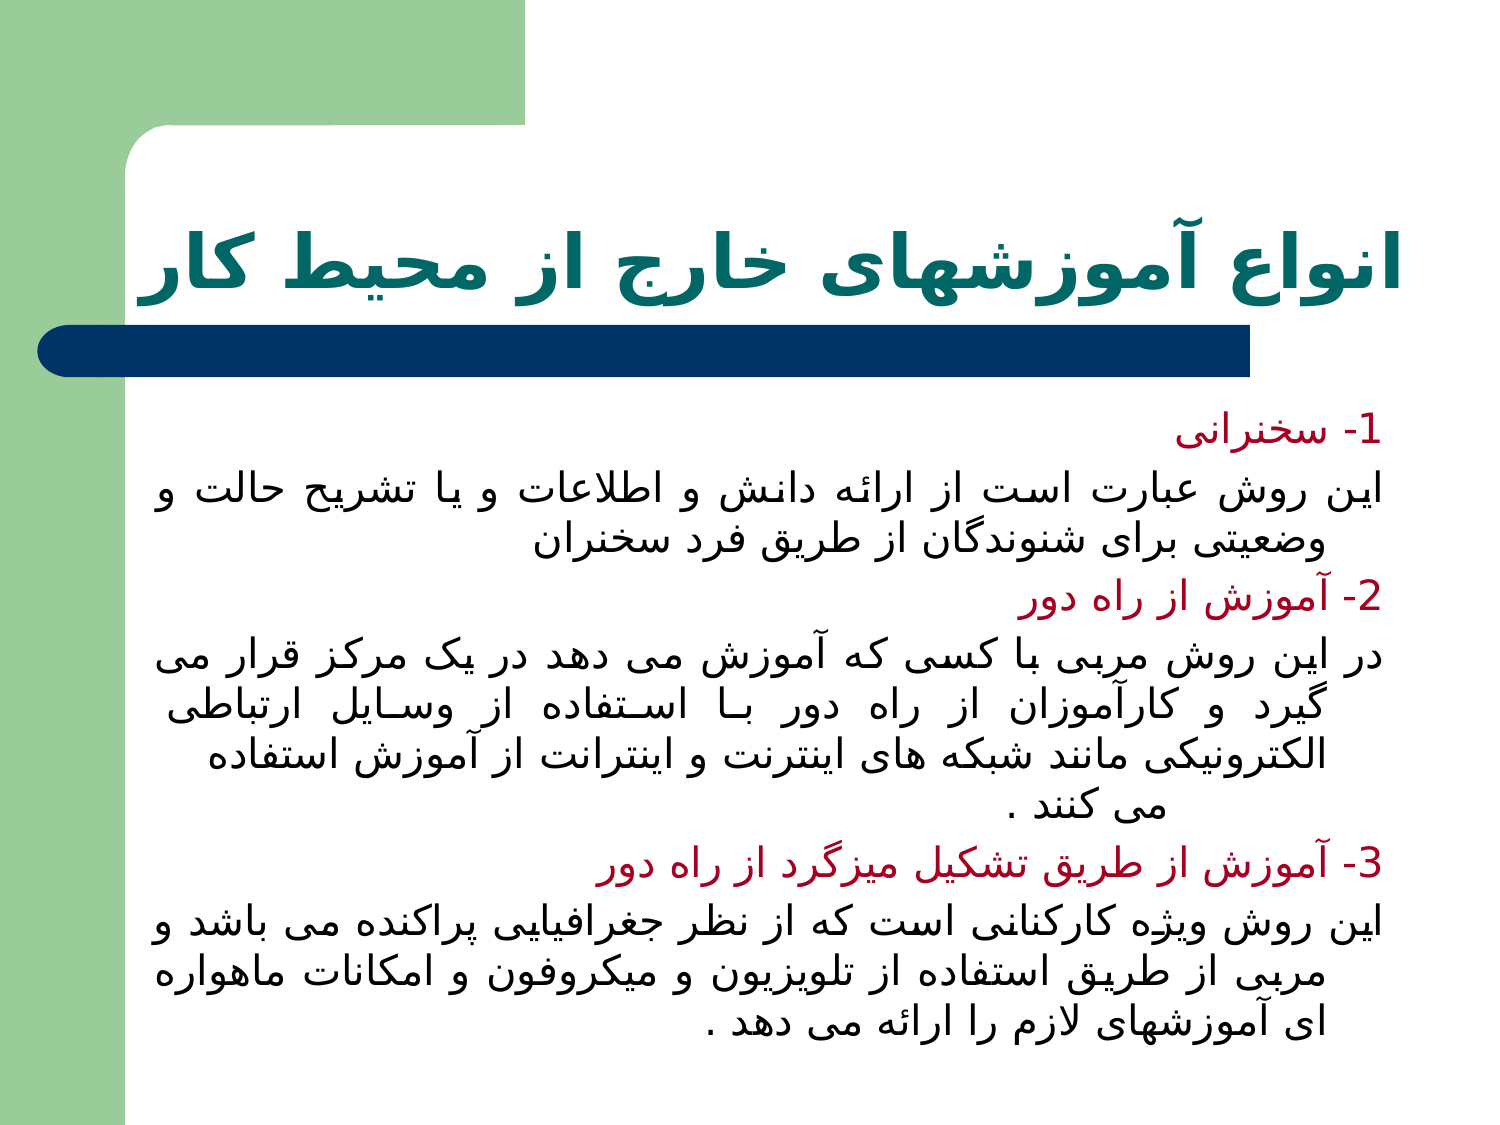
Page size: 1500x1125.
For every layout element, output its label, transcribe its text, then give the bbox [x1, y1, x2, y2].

list 1- سخنرانی این روش عبارت است از ارائه دانش و اطلاعات و یا تشریح حالت و وضعیتی برای شنوندگان از طریق فرد سخنران 2- آموزش از راه دور در این روش مربی با کسی که آموزش می دهد در یک مرکز قرار می گیرد و کارآموزان از راه دور با استفاده از وسایل ارتباطی الکترونیکی مانند شبکه های اینترنت و اینترانت از آموزش استفاده می کنند . 3- آموزش از طریق تشکیل میزگرد از راه دور این روش ویژه کارکنانی است که از نظر جغرافیایی پراکنده می باشد و مربی از طریق استفاده از تلویزیون و میکروفون و امکانات ماهواره ای آموزشهای لازم را ارائه می دهد . [137, 394, 1400, 1006]
title انواع آموزشهای خارج از محیط کار [125, 125, 1425, 313]
